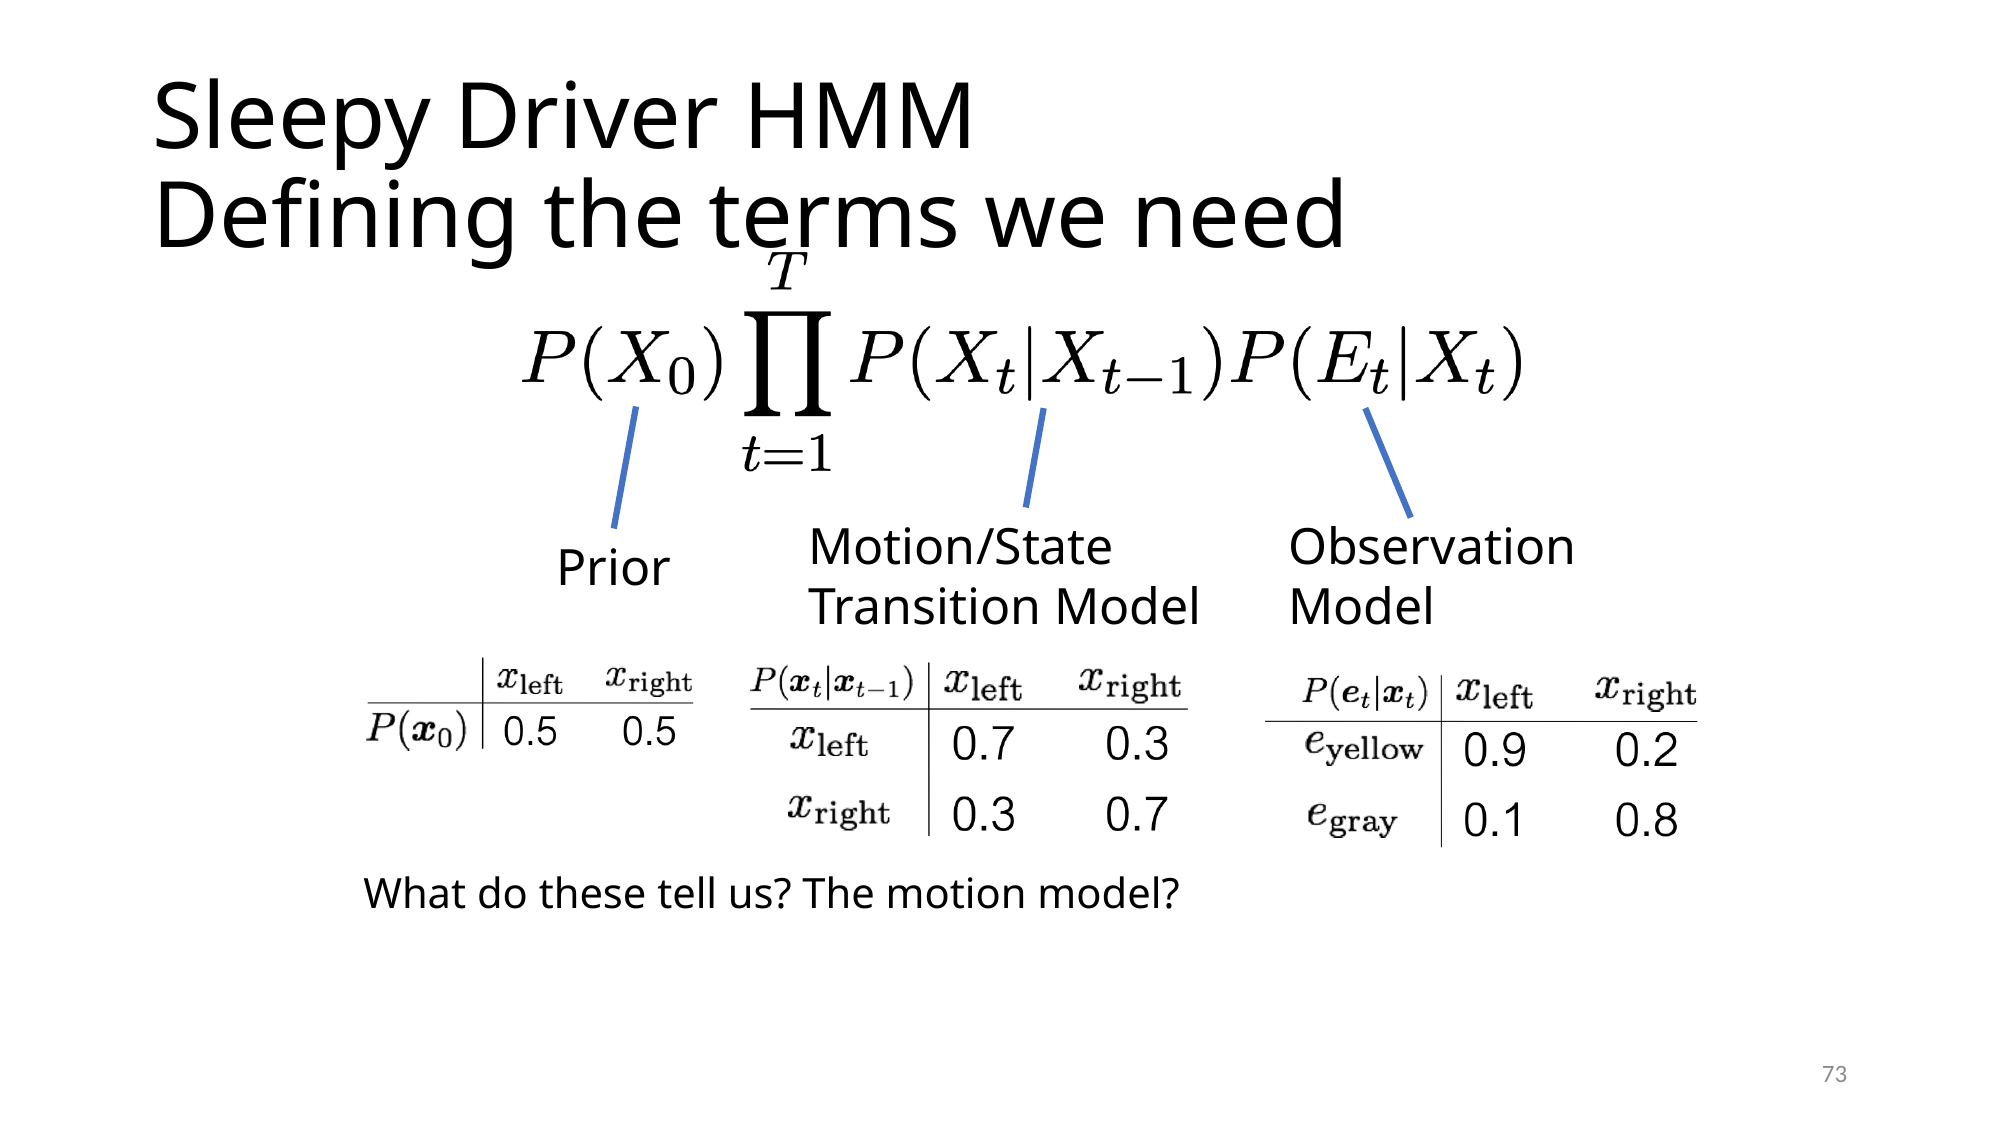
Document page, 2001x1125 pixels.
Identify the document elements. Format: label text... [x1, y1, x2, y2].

text_box What do these tell us? The motion model? [348, 859, 1195, 925]
slide_number 73 [1412, 1042, 1863, 1103]
picture [351, 628, 715, 797]
title Sleepy Driver HMM Defining the terms we need [137, 59, 1863, 278]
picture [1253, 656, 1718, 862]
picture [729, 648, 1195, 847]
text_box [516, 228, 1738, 644]
